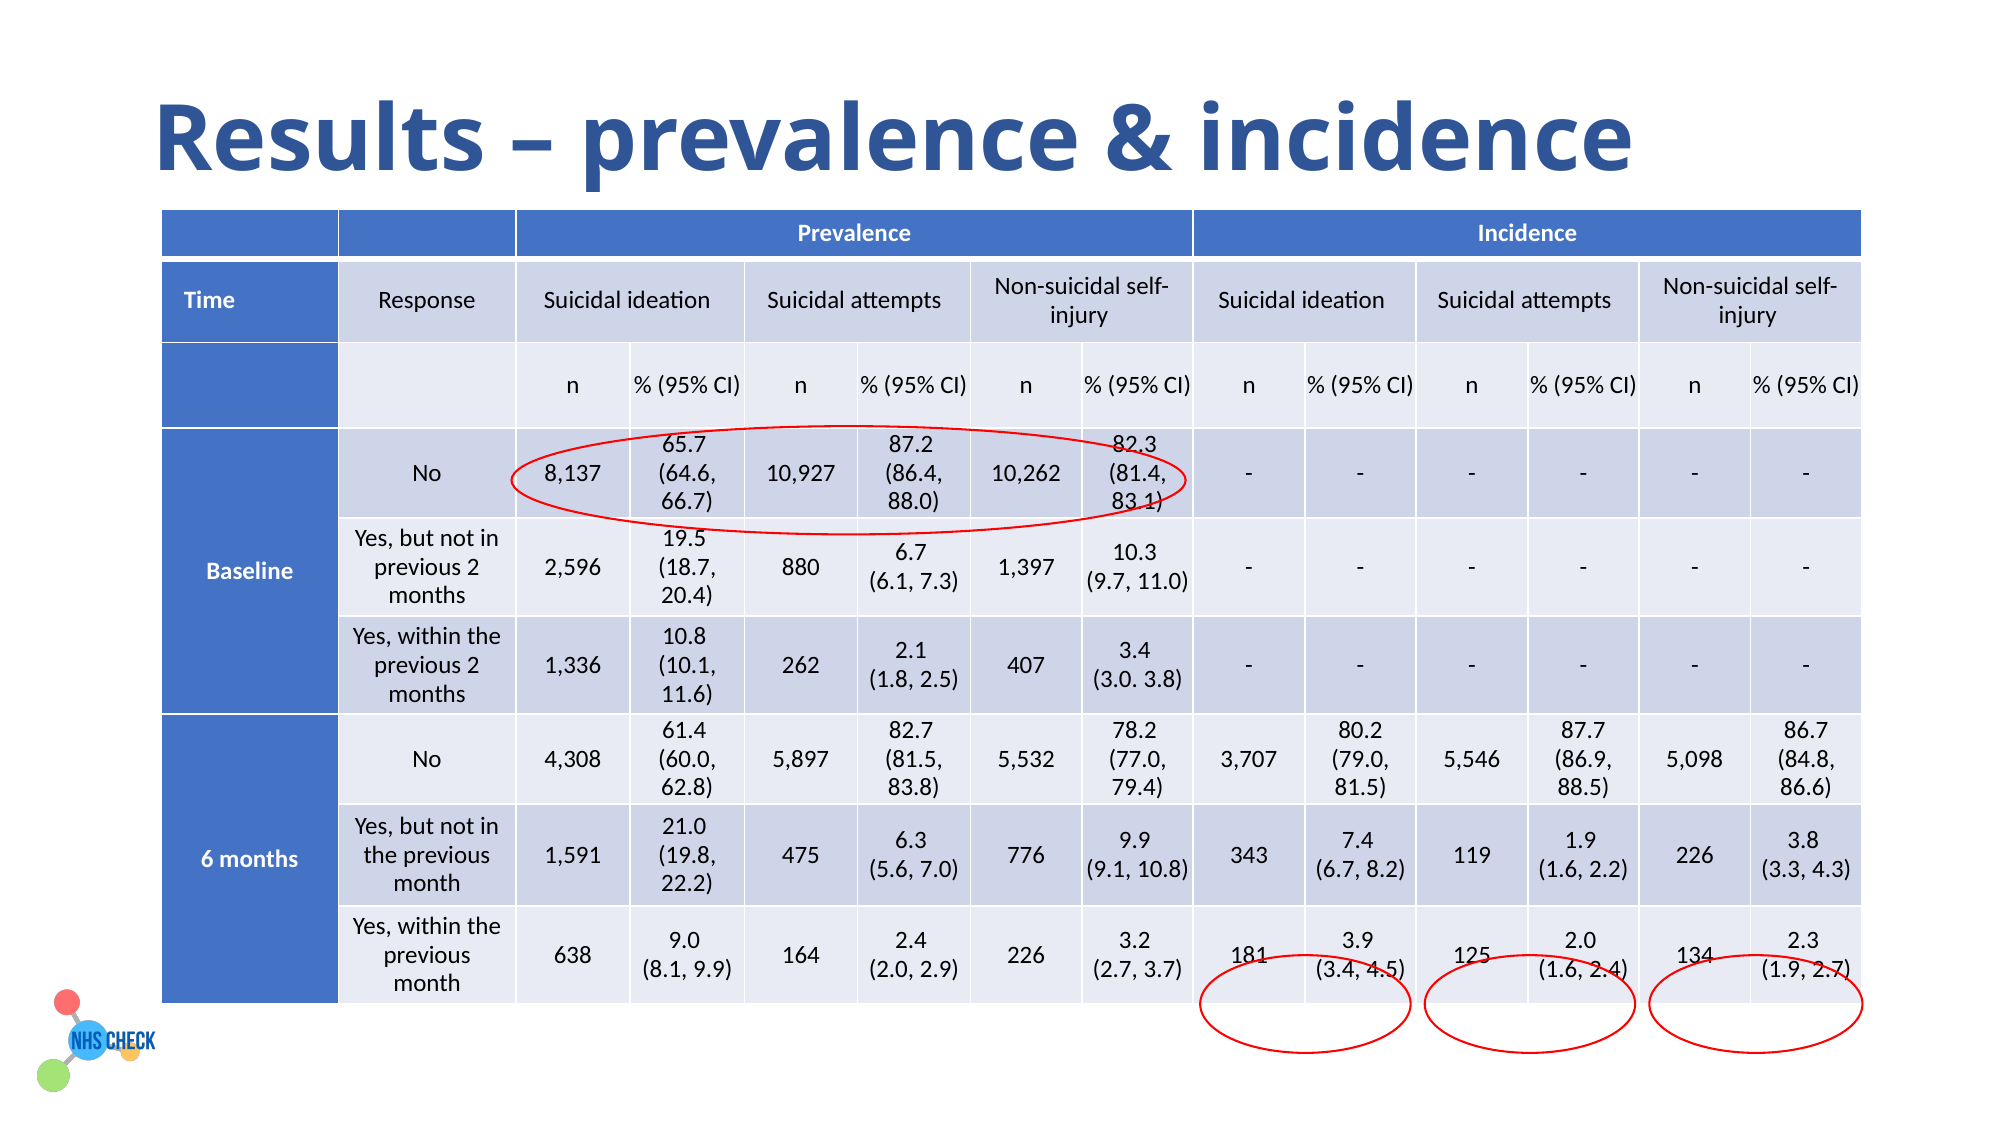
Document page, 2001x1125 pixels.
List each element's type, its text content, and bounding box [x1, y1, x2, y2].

table_cell 78.2 (77.0, 79.4) [1083, 715, 1192, 803]
table_cell 80.2 (79.0, 81.5) [1306, 715, 1415, 803]
table_cell Non-suicidal self-injury [971, 262, 1192, 342]
table_cell n [1640, 343, 1750, 427]
text_box [1199, 954, 1412, 1054]
table_cell 2.0 (1.6, 2.4) [1529, 907, 1638, 1003]
table_cell % (95% CI) [1306, 343, 1415, 427]
table_cell - [1306, 429, 1415, 517]
table_cell % (95% CI) [1083, 343, 1192, 427]
table_cell Suicidal ideation [517, 262, 744, 342]
table_cell 1,397 [971, 521, 1081, 615]
table_cell 880 [745, 533, 857, 615]
table_cell - [1751, 519, 1861, 615]
table_cell - [1751, 617, 1861, 713]
table_cell 3.9 (3.4, 4.5) [1306, 907, 1415, 1003]
table_cell n [517, 343, 629, 427]
table_cell 181 [1194, 907, 1304, 1003]
table_cell 5,546 [1417, 715, 1527, 803]
table_cell 82.7 (81.5, 83.8) [858, 715, 970, 803]
table_cell - [1640, 519, 1750, 615]
table_cell 1.9 (1.6, 2.2) [1529, 805, 1638, 905]
table_cell 9.0 (8.1, 9.9) [631, 907, 744, 1003]
table_cell 2.1 (1.8, 2.5) [858, 617, 970, 713]
table_header [339, 210, 515, 256]
table_cell - [1751, 429, 1861, 517]
table_cell - [1529, 617, 1638, 713]
table_cell Yes, within the previous month [339, 907, 515, 1003]
text_box [1648, 954, 1864, 1054]
table_cell 5,098 [1640, 715, 1750, 803]
table_cell Baseline [162, 429, 338, 713]
table_cell % (95% CI) [631, 343, 744, 427]
table_cell - [1194, 617, 1304, 713]
table_cell Suicidal attempts [1417, 262, 1638, 342]
table_cell 343 [1194, 805, 1304, 905]
table_cell n [1417, 343, 1527, 427]
table_cell 1,336 [517, 617, 629, 713]
table_cell - [1194, 519, 1304, 615]
table_cell 19.5 (18.7, 20.4) [631, 523, 744, 615]
table_cell 2.4 (2.0, 2.9) [858, 907, 970, 1003]
table_cell n [971, 343, 1081, 427]
table_cell 65.7 (64.6, 66.7) [631, 429, 708, 437]
table_cell 7.4 (6.7, 8.2) [1306, 805, 1415, 905]
table_cell - [1417, 519, 1527, 615]
table_cell - [1306, 519, 1415, 615]
table_cell Yes, but not in the previous month [339, 805, 515, 905]
table_cell 87.7 (86.9, 88.5) [1529, 715, 1638, 803]
table_cell Suicidal attempts [745, 262, 970, 342]
table_cell 226 [1640, 805, 1750, 905]
table_cell 5,532 [971, 715, 1081, 803]
text_box [510, 425, 1187, 536]
table_cell No [339, 429, 515, 517]
table_cell - [1529, 519, 1638, 615]
table_cell 2.3 (1.9, 2.7) [1751, 907, 1861, 991]
table_cell 262 [745, 617, 857, 713]
table_cell 8,137 [517, 493, 589, 517]
table_cell 3,707 [1194, 715, 1304, 803]
table_cell Response [339, 262, 515, 342]
table_cell 61.4 (60.0, 62.8) [631, 715, 744, 803]
table_cell - [1306, 617, 1415, 713]
table_cell % (95% CI) [1529, 343, 1638, 427]
table_cell [339, 343, 515, 427]
table_cell 10.3 (9.7, 11.0) [1083, 519, 1192, 615]
table_cell n [1194, 343, 1304, 427]
table_cell 2,596 [517, 519, 629, 615]
table_cell 21.0 (19.8, 22.2) [631, 805, 744, 905]
table_cell 3.2 (2.7, 3.7) [1083, 907, 1192, 1003]
table_cell 5,897 [745, 715, 857, 803]
table_cell 6 months [162, 715, 338, 1003]
table_header [162, 210, 338, 256]
title Results – prevalence & incidence [137, 32, 1863, 250]
table_cell n [745, 343, 857, 427]
table_cell - [1640, 617, 1750, 713]
table_cell 638 [517, 907, 629, 1003]
table_cell - [1194, 429, 1304, 517]
table_cell - [1417, 429, 1527, 517]
table_cell Yes, within the previous 2 months [339, 617, 515, 713]
table_cell 3.8 (3.3, 4.3) [1751, 805, 1861, 905]
table_cell - [1640, 429, 1750, 517]
table_cell 119 [1417, 805, 1527, 905]
picture [35, 986, 157, 1108]
table_cell No [339, 715, 515, 803]
table_cell 4,308 [517, 715, 629, 803]
table_cell 8,137 [517, 429, 629, 468]
table_cell Time [162, 262, 338, 342]
table_cell 10,262 [990, 429, 1081, 439]
table_cell 6.3 (5.6, 7.0) [858, 805, 970, 905]
table_cell 10.8 (10.1, 11.6) [631, 617, 744, 713]
table_cell 125 [1417, 907, 1527, 1003]
table_header Incidence [1194, 210, 1861, 256]
table_cell 776 [971, 805, 1081, 905]
table_cell Suicidal ideation [1194, 262, 1415, 342]
table_cell Yes, but not in previous 2 months [339, 519, 515, 615]
table_cell 475 [745, 805, 857, 905]
table_cell % (95% CI) [1751, 343, 1861, 427]
table_cell % (95% CI) [858, 343, 970, 427]
table_cell - [1529, 429, 1638, 517]
table_cell 1,591 [517, 805, 629, 905]
table_cell - [1417, 617, 1527, 713]
table_cell 134 [1640, 907, 1750, 1003]
table_cell 9.9 (9.1, 10.8) [1083, 805, 1192, 905]
table_header Prevalence [517, 210, 1192, 256]
table_cell 3.4 (3.0. 3.8) [1083, 617, 1192, 713]
table_cell 226 [971, 907, 1081, 1003]
table_cell 86.7 (84.8, 86.6) [1751, 715, 1861, 803]
table_cell 82.3 (81.4, 83.1) [1083, 429, 1192, 517]
table_cell 164 [745, 907, 857, 1003]
table_cell 6.7 (6.1, 7.3) [858, 532, 970, 615]
table_cell Non-suicidal self-injury [1640, 262, 1861, 342]
table_cell [162, 343, 338, 427]
table_cell 407 [971, 617, 1081, 713]
text_box [1423, 954, 1637, 1054]
